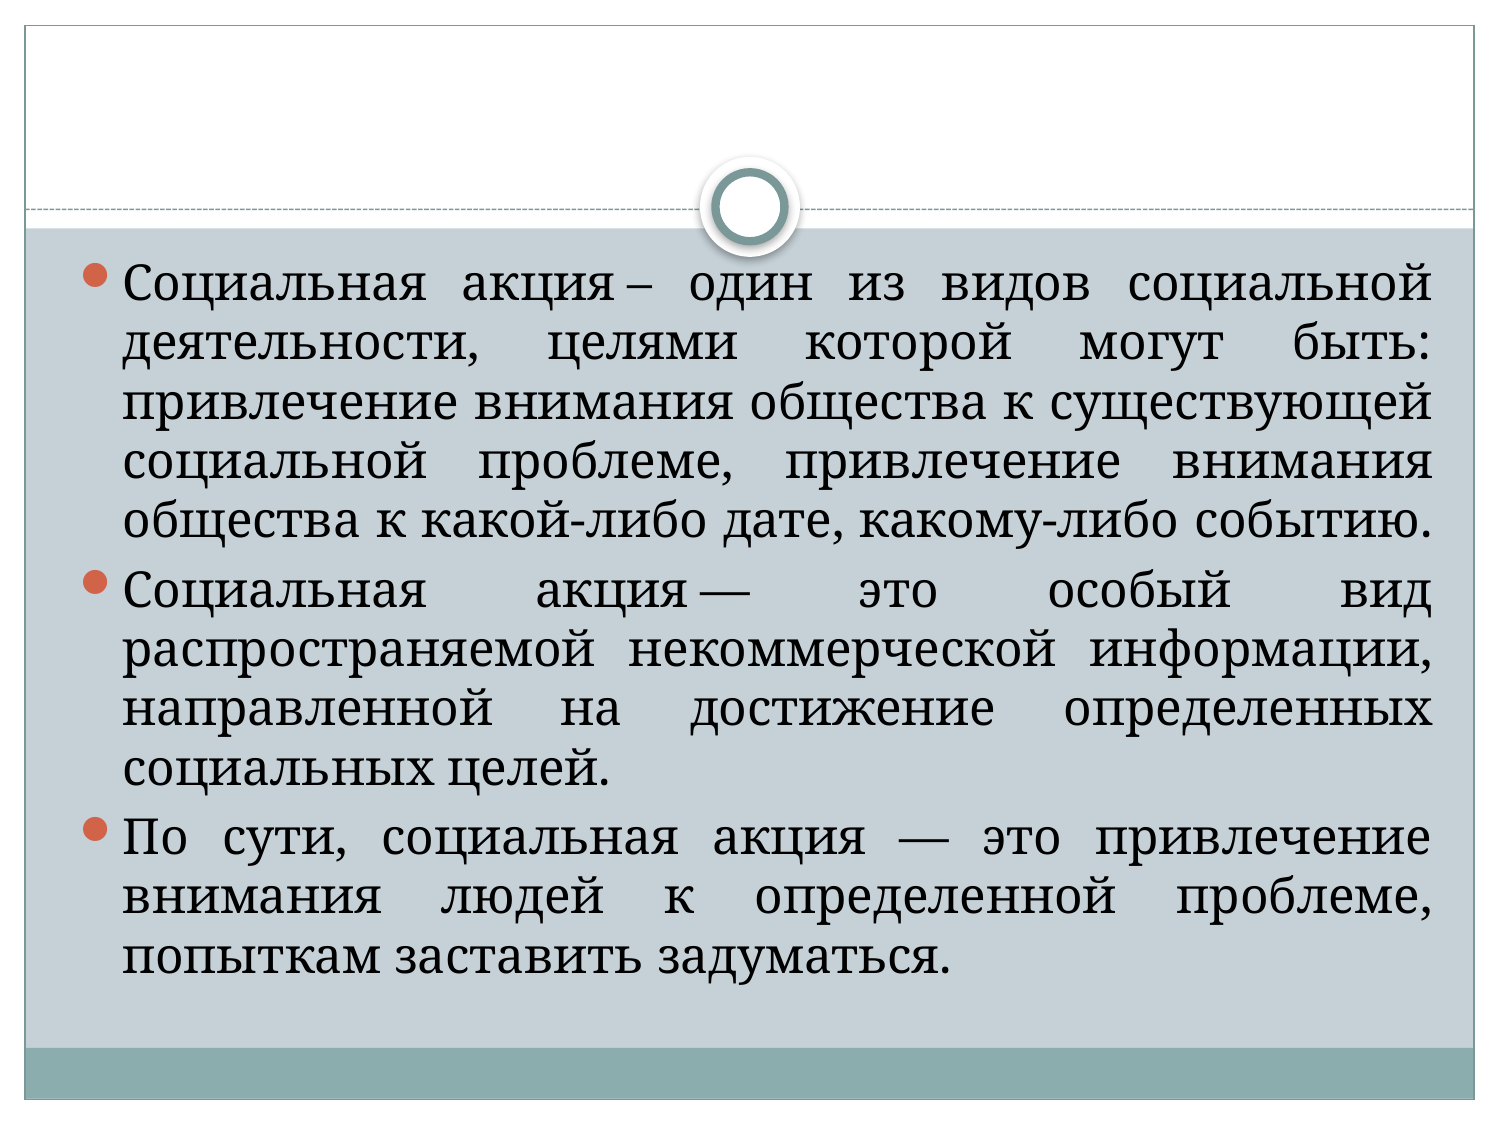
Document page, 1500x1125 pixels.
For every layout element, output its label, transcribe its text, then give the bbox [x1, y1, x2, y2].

list Социальная акция – один из видов социальной деятельности, целями которой могут быть: привлечение внимания общества к существующей социальной проблеме, привлечение внимания общества к какой-либо дате, какому-либо событию. Социальная акция — это особый вид распространяемой некоммерческой информации, направленной на достижение определенных социальных целей. По сути, социальная акция — это привлечение внимания людей к определенной проблеме, попыткам заставить задуматься. [64, 243, 1447, 1024]
